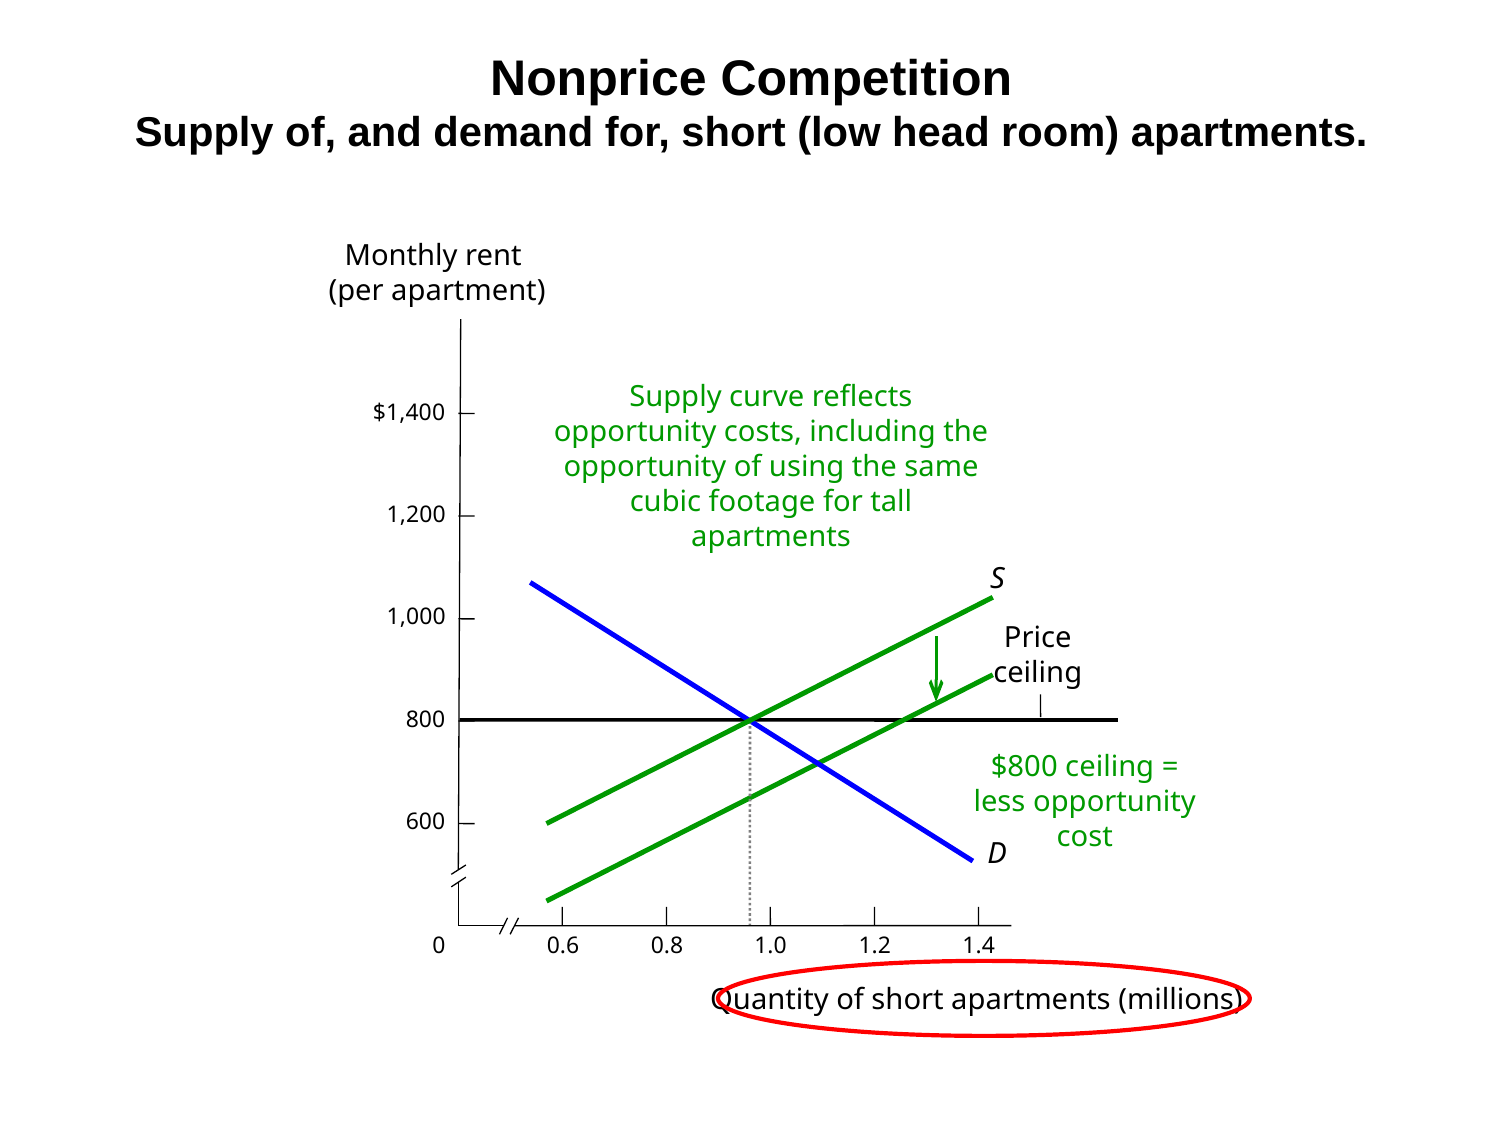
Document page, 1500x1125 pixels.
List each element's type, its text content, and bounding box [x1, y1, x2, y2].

text_box [715, 958, 1252, 1038]
text_box $1,400 [372, 397, 446, 425]
text_box [458, 882, 504, 926]
text_box $800 ceiling = less opportunity cost [961, 746, 1208, 852]
text_box 1,000 [386, 601, 447, 630]
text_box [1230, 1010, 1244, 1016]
text_box Monthly rent (per apartment) [318, 236, 556, 307]
text_box 0.6 [546, 931, 581, 959]
title Nonprice Competition Supply of, and demand for, short (low head room) apartments. [75, 24, 1428, 175]
text_box 1.4 [962, 931, 996, 958]
text_box 1,200 [386, 499, 447, 528]
text_box 1.0 [754, 931, 788, 959]
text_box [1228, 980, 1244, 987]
text_box D [987, 834, 1008, 870]
text_box Supply curve reflects opportunity costs, including the opportunity of using the same cubic footage for tall apartments [549, 377, 993, 553]
text_box 800 [405, 704, 446, 732]
text_box 0.8 [650, 931, 684, 959]
text_box 0 [432, 931, 446, 959]
text_box S [990, 559, 1006, 595]
text_box 1.2 [858, 931, 892, 959]
text_box 600 [405, 806, 446, 835]
text_box Quantity of short apartments (millions) [709, 980, 740, 1016]
text_box Price ceiling [978, 618, 1098, 689]
